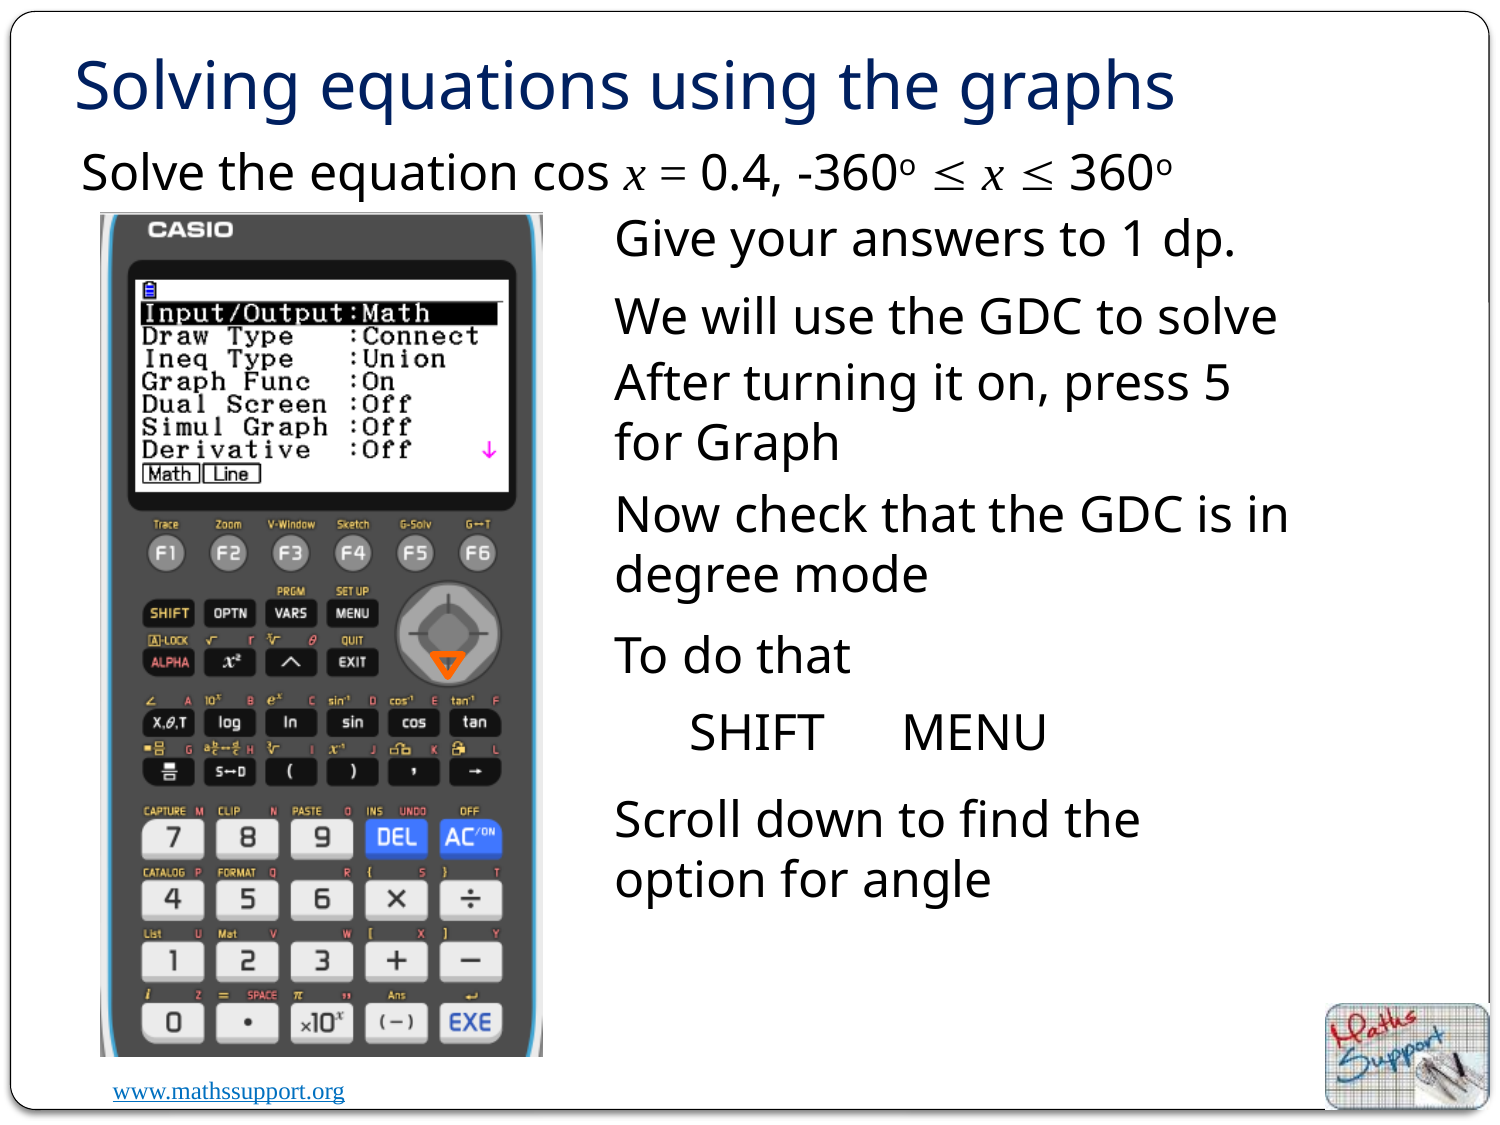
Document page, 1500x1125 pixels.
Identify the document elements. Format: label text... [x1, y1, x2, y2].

text_box MENU [886, 692, 1116, 768]
text_box Solve the equation cos x = 0.4, -360o  x  360o [66, 133, 1433, 208]
text_box Give your answers to 1 dp. [599, 199, 1500, 275]
text_box Scroll down to find the option for angle [600, 779, 1276, 915]
text_box After turning it on, press 5 for Graph [600, 343, 1307, 479]
text_box Solving equations using the graphs [59, 35, 1356, 130]
text_box To do that [599, 616, 922, 692]
text_box [1324, 1004, 1488, 1106]
picture [1325, 1003, 1490, 1110]
text_box SHIFT [674, 692, 886, 768]
text_box We will use the GDC to solve [600, 277, 1307, 343]
text_box [93, 1074, 376, 1109]
text_box Now check that the GDC is in degree mode [600, 479, 1307, 611]
picture [100, 212, 544, 1058]
